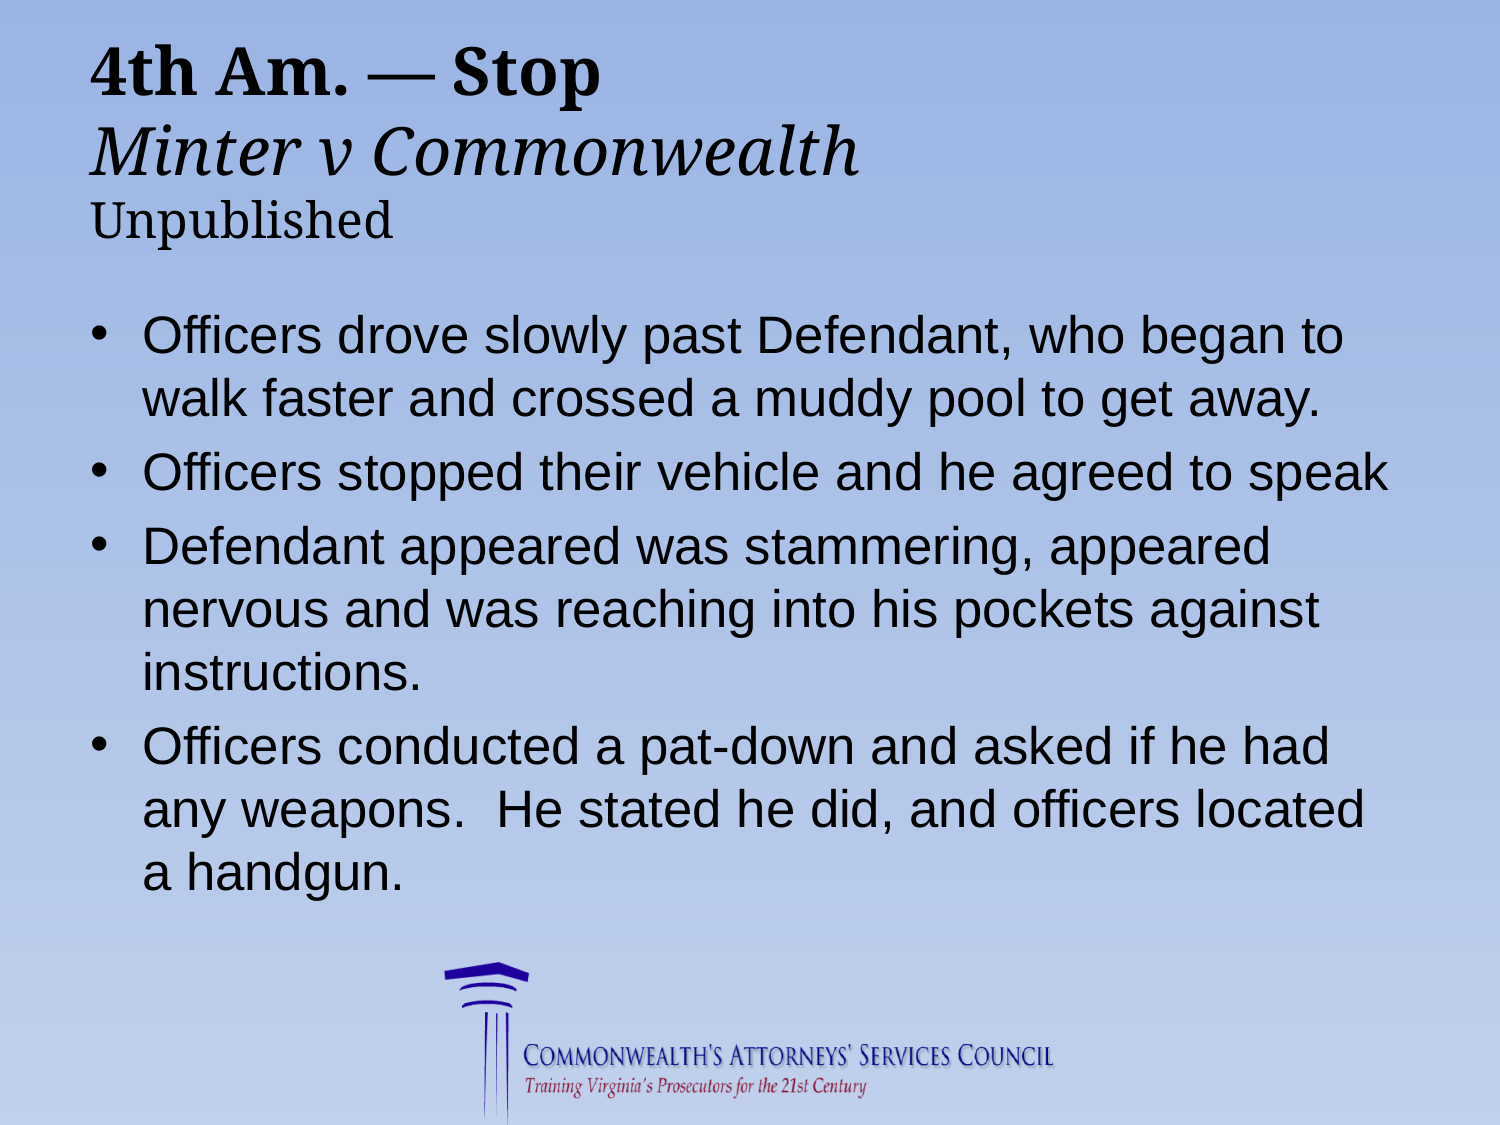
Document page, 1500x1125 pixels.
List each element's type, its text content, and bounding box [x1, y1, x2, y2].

title 4th Am. — Stop Minter v Commonwealth Unpublished [75, 45, 1425, 233]
picture [444, 962, 1056, 1125]
list Officers drove slowly past Defendant, who began to walk faster and crossed a muddy pool to get away. Officers stopped their vehicle and he agreed to speak Defendant appeared was stammering, appeared nervous and was reaching into his pockets against instructions. Officers conducted a pat-down and asked if he had any weapons. He stated he did, and officers located a handgun. [75, 293, 1425, 950]
